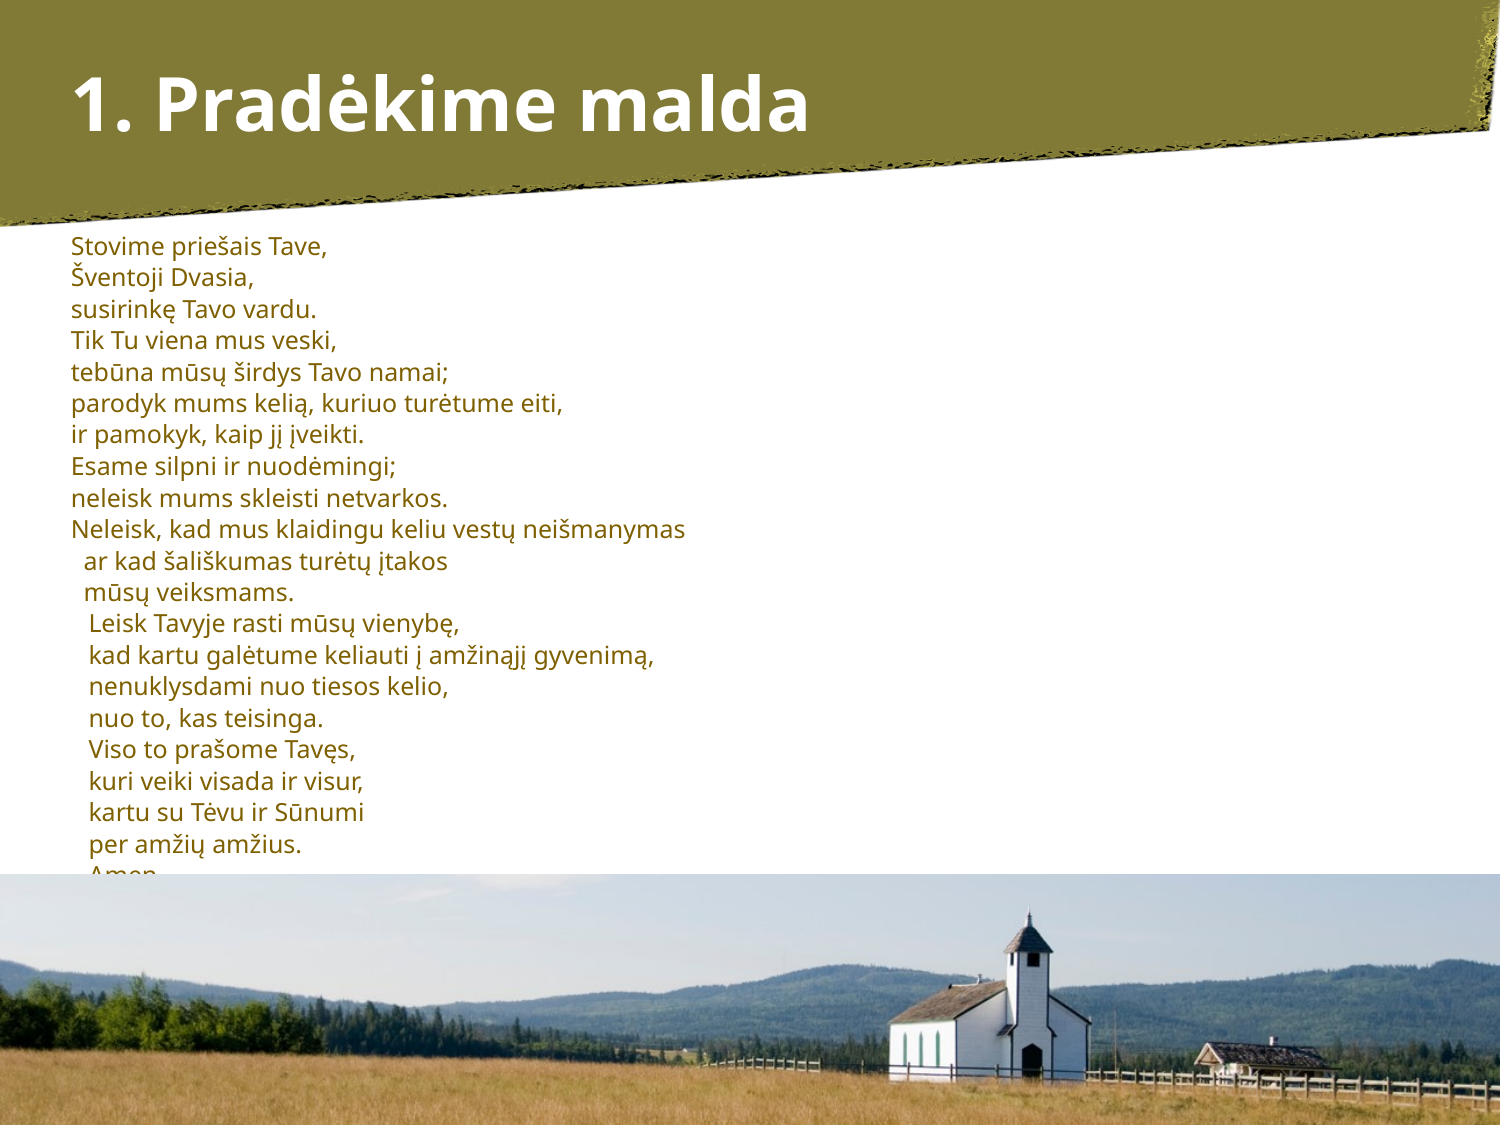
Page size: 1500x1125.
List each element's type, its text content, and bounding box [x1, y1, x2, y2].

list Stovime priešais Tave, Šventoji Dvasia, susirinkę Tavo vardu. Tik Tu viena mus veski, tebūna mūsų širdys Tavo namai; parodyk mums kelią, kuriuo turėtume eiti, ir pamokyk, kaip jį įveikti. Esame silpni ir nuodėmingi; neleisk mums skleisti netvarkos. Neleisk, kad mus klaidingu keliu vestų neišmanymas ar kad šališkumas turėtų įtakos mūsų veiksmams. Leisk Tavyje rasti mūsų vienybę, kad kartu galėtume keliauti į amžinąjį gyvenimą, nenuklysdami nuo tiesos kelio, nuo to, kas teisinga. Viso to prašome Tavęs, kuri veiki visada ir visur, kartu su Tėvu ir Sūnumi per amžių amžius. Amen. [47, 233, 1500, 874]
picture [0, 0, 1500, 227]
picture [0, 874, 1500, 1125]
